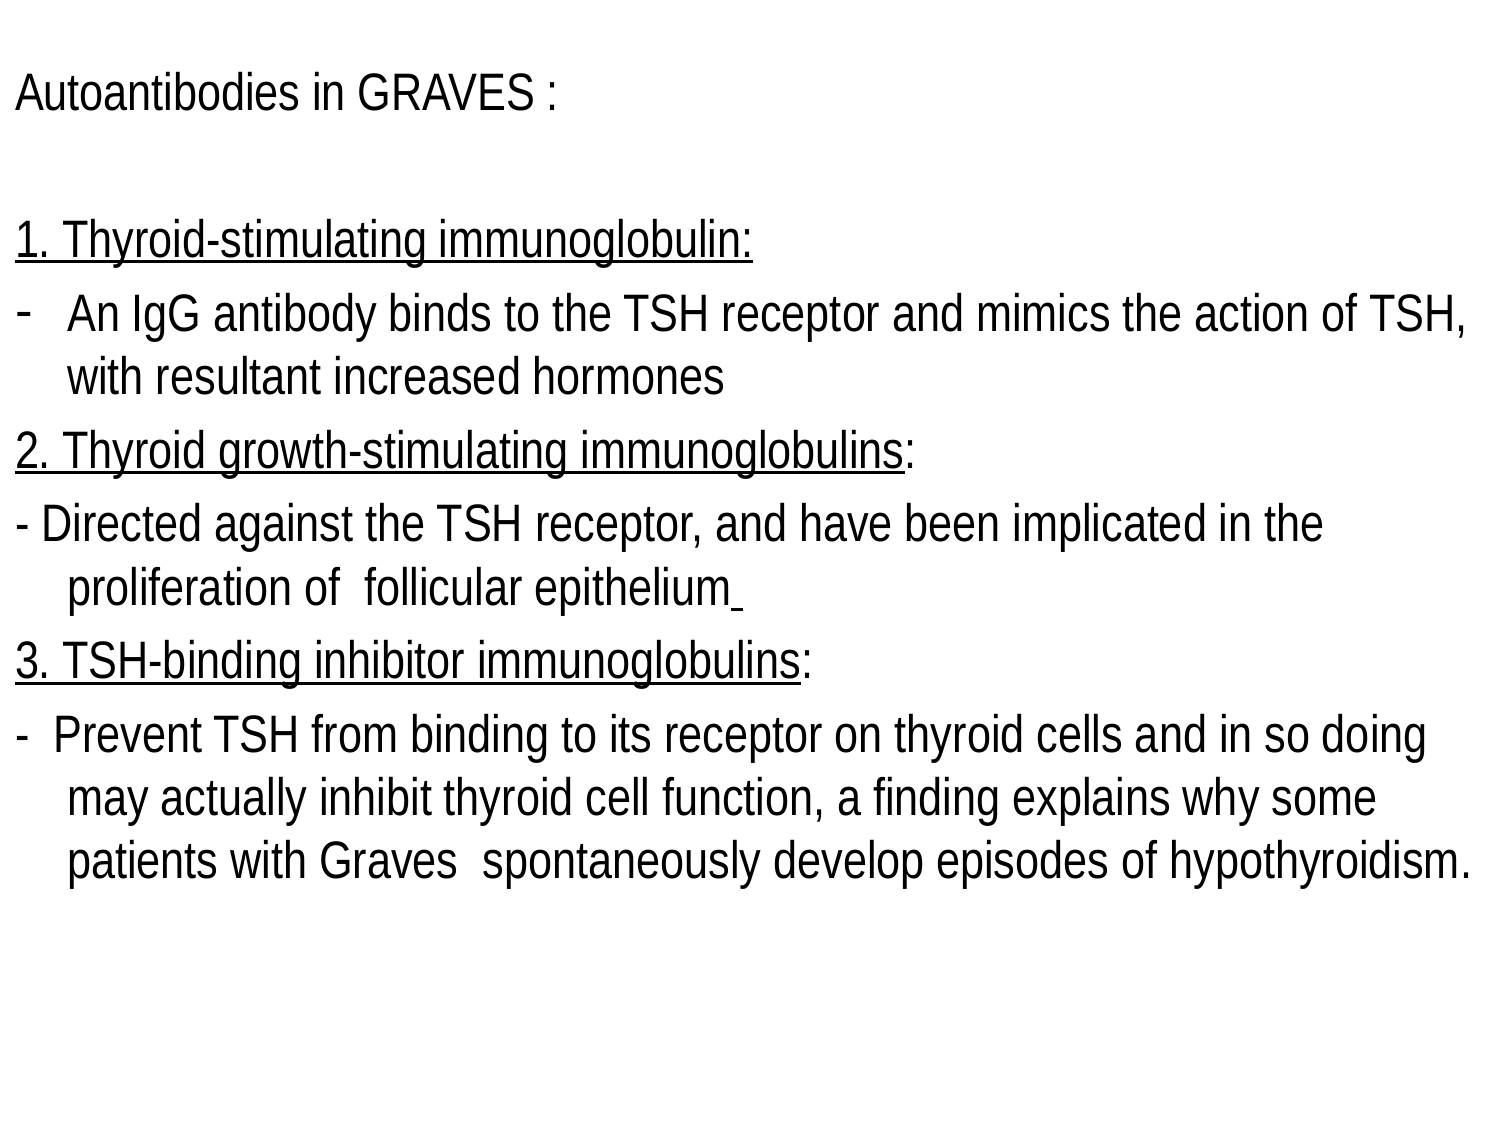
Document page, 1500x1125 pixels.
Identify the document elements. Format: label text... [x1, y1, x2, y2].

list Autoantibodies in GRAVES : 1. Thyroid-stimulating immunoglobulin: An IgG antibody binds to the TSH receptor and mimics the action of TSH, with resultant increased hormones 2. Thyroid growth-stimulating immunoglobulins: - Directed against the TSH receptor, and have been implicated in the proliferation of follicular epithelium 3. TSH-binding inhibitor immunoglobulins: - Prevent TSH from binding to its receptor on thyroid cells and in so doing may actually inhibit thyroid cell function, a finding explains why some patients with Graves spontaneously develop episodes of hypothyroidism. [0, 50, 1500, 988]
